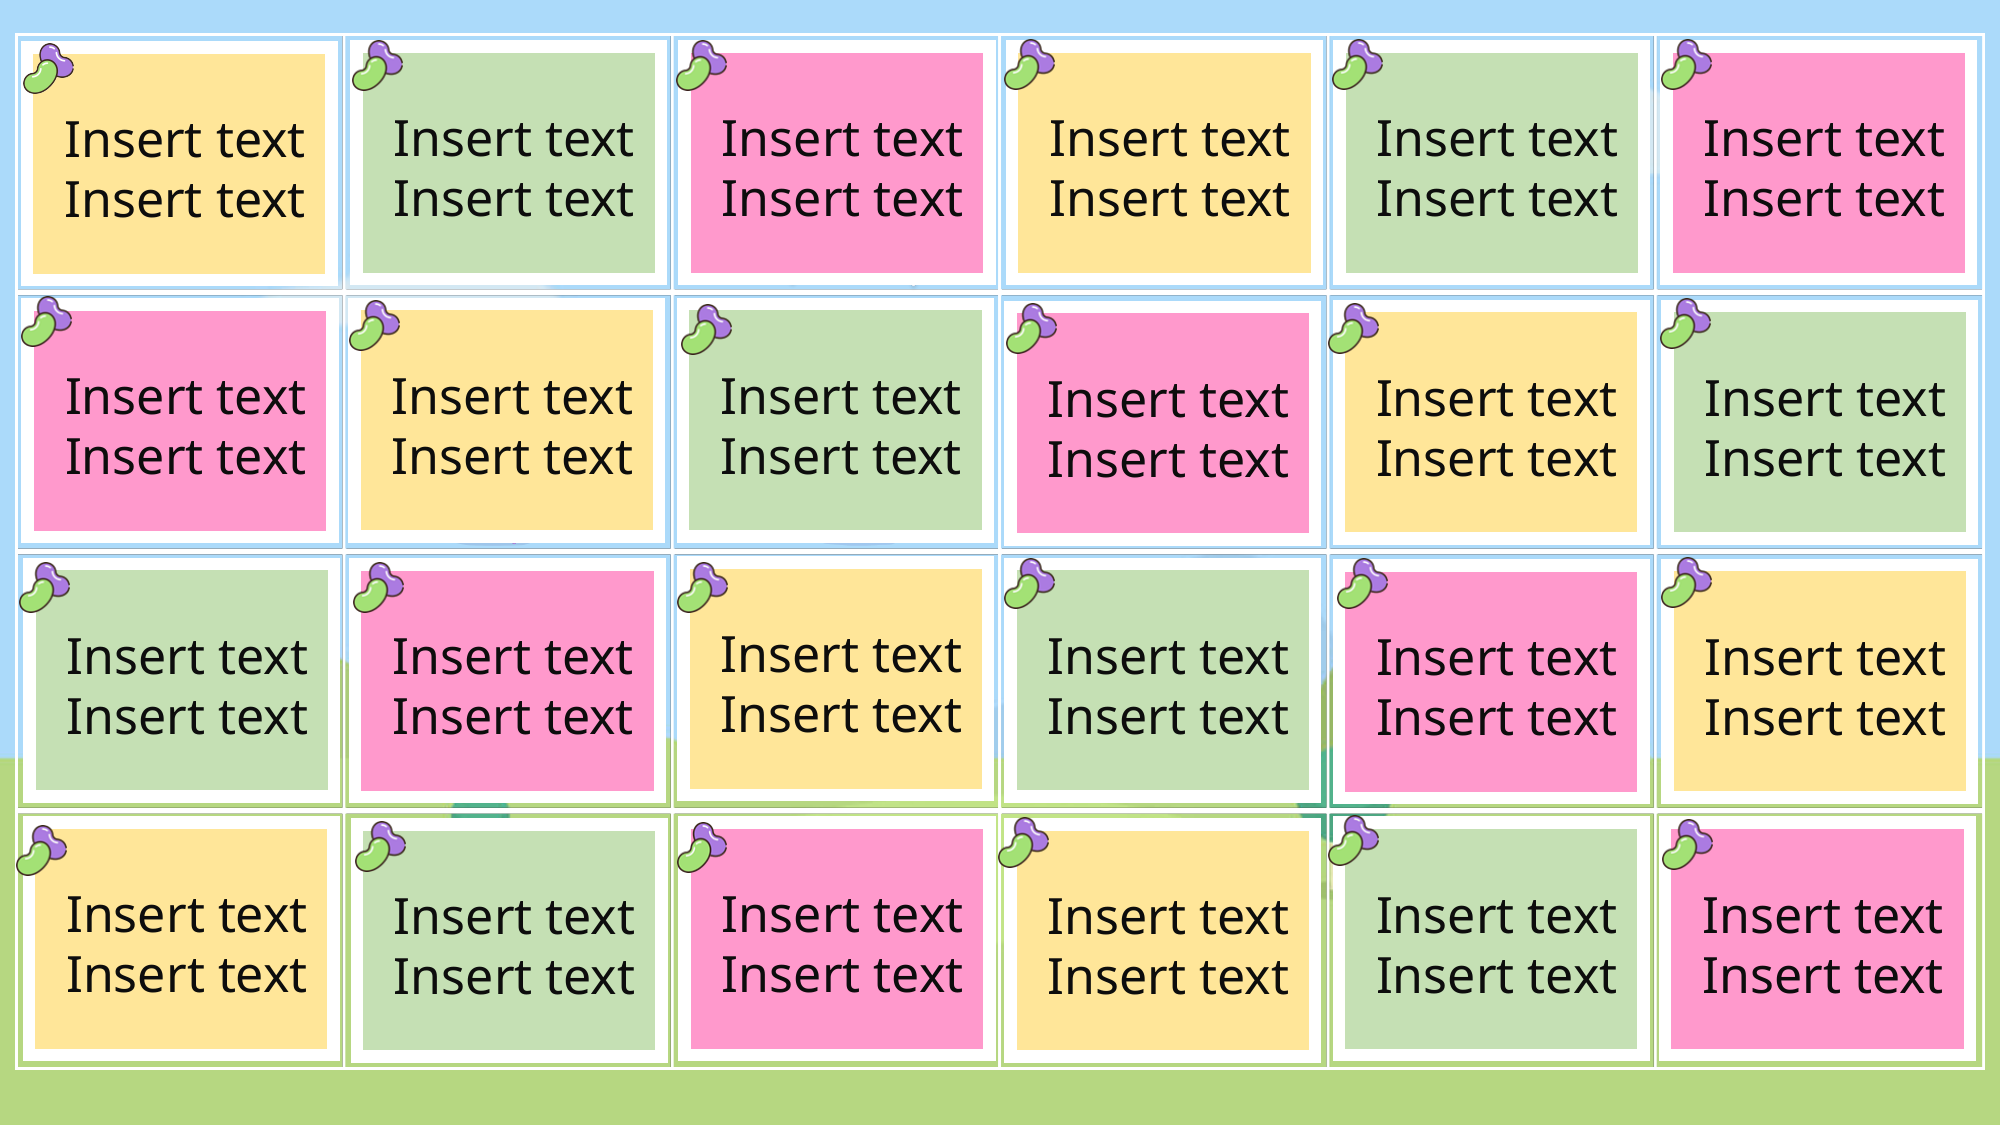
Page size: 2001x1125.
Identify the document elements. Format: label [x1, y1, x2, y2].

text_box [684, 822, 990, 1055]
text_box [1338, 565, 1644, 798]
text_box [27, 304, 333, 538]
text_box [1012, 46, 1317, 280]
text_box [1338, 822, 1644, 1056]
text_box [1010, 824, 1315, 1057]
text_box [1339, 46, 1644, 280]
text_box [1338, 305, 1644, 539]
text_box [1667, 305, 1973, 539]
text_box [1667, 565, 1973, 798]
text_box [356, 824, 662, 1057]
text_box [1665, 822, 1970, 1056]
text_box [684, 46, 990, 280]
text_box [26, 47, 332, 281]
text_box [1010, 564, 1315, 797]
text_box [29, 563, 334, 797]
text_box [683, 303, 988, 537]
text_box [28, 822, 334, 1055]
picture [15, 27, 1985, 1071]
text_box [1666, 46, 1972, 280]
text_box [356, 46, 661, 280]
text_box [354, 303, 660, 537]
text_box [683, 562, 989, 796]
text_box [1010, 306, 1315, 540]
text_box [355, 564, 660, 798]
